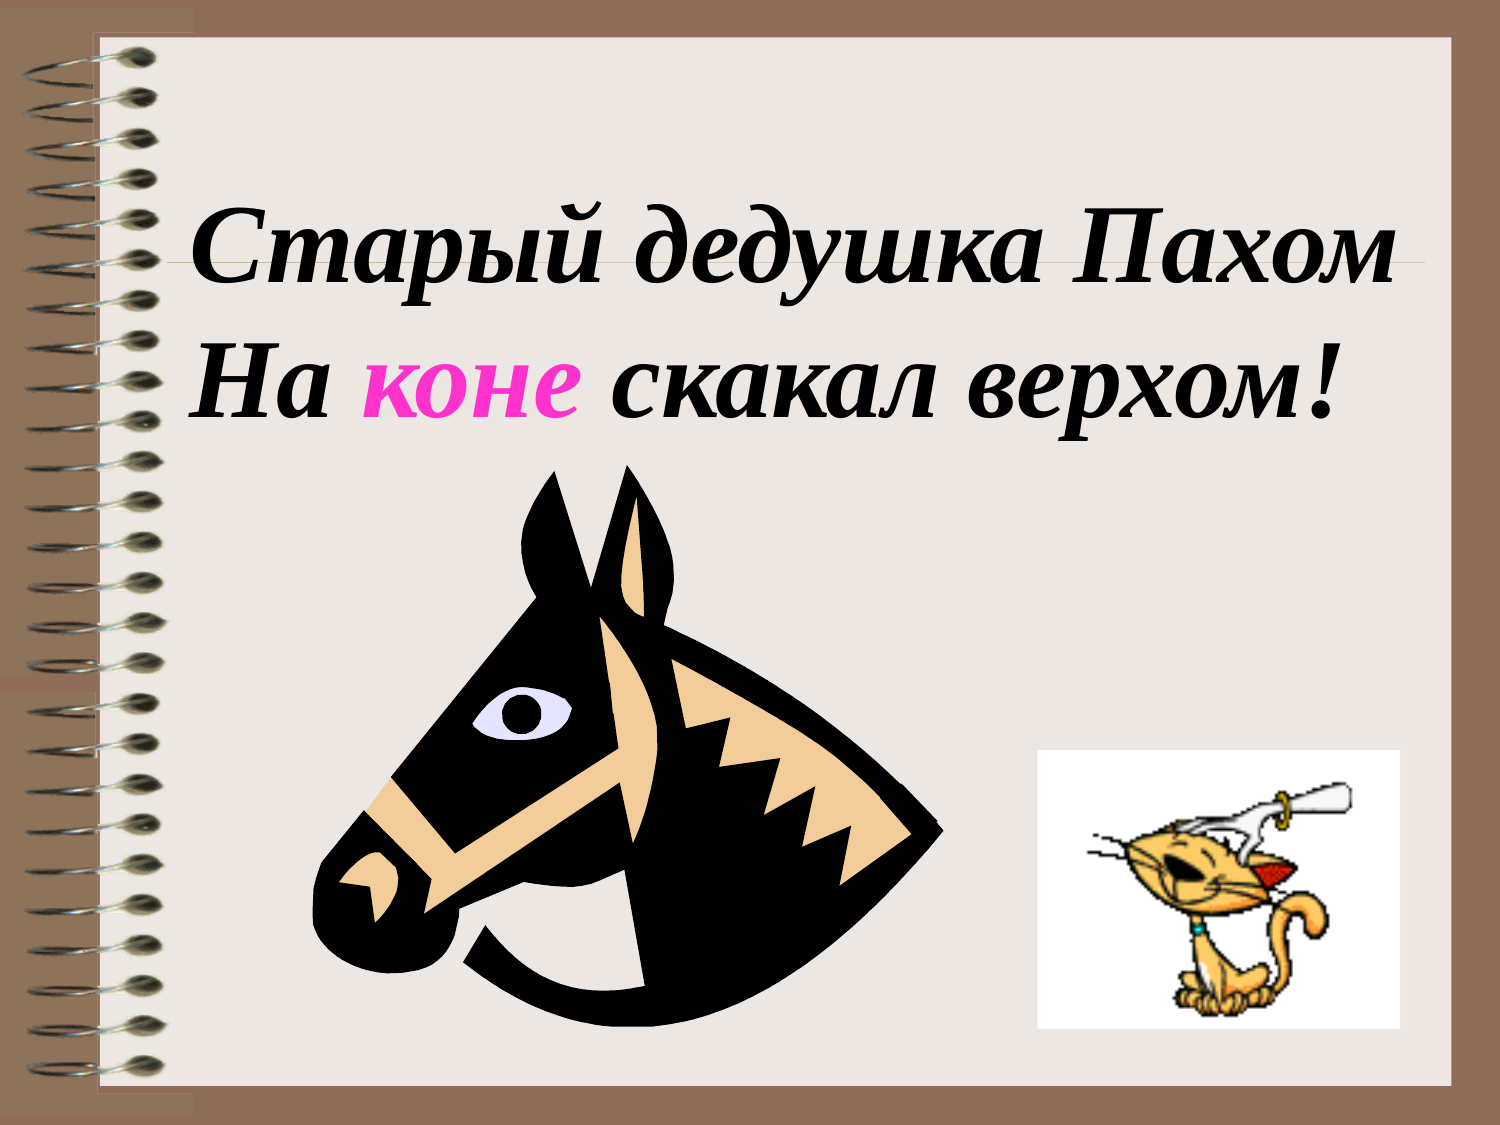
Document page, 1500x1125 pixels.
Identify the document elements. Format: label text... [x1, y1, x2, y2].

picture [0, 8, 194, 674]
picture [1037, 749, 1401, 1030]
text_box Старый дедушка Пахом На коне скакал верхом! [174, 162, 1450, 448]
picture [0, 692, 194, 1115]
picture [312, 462, 949, 1032]
